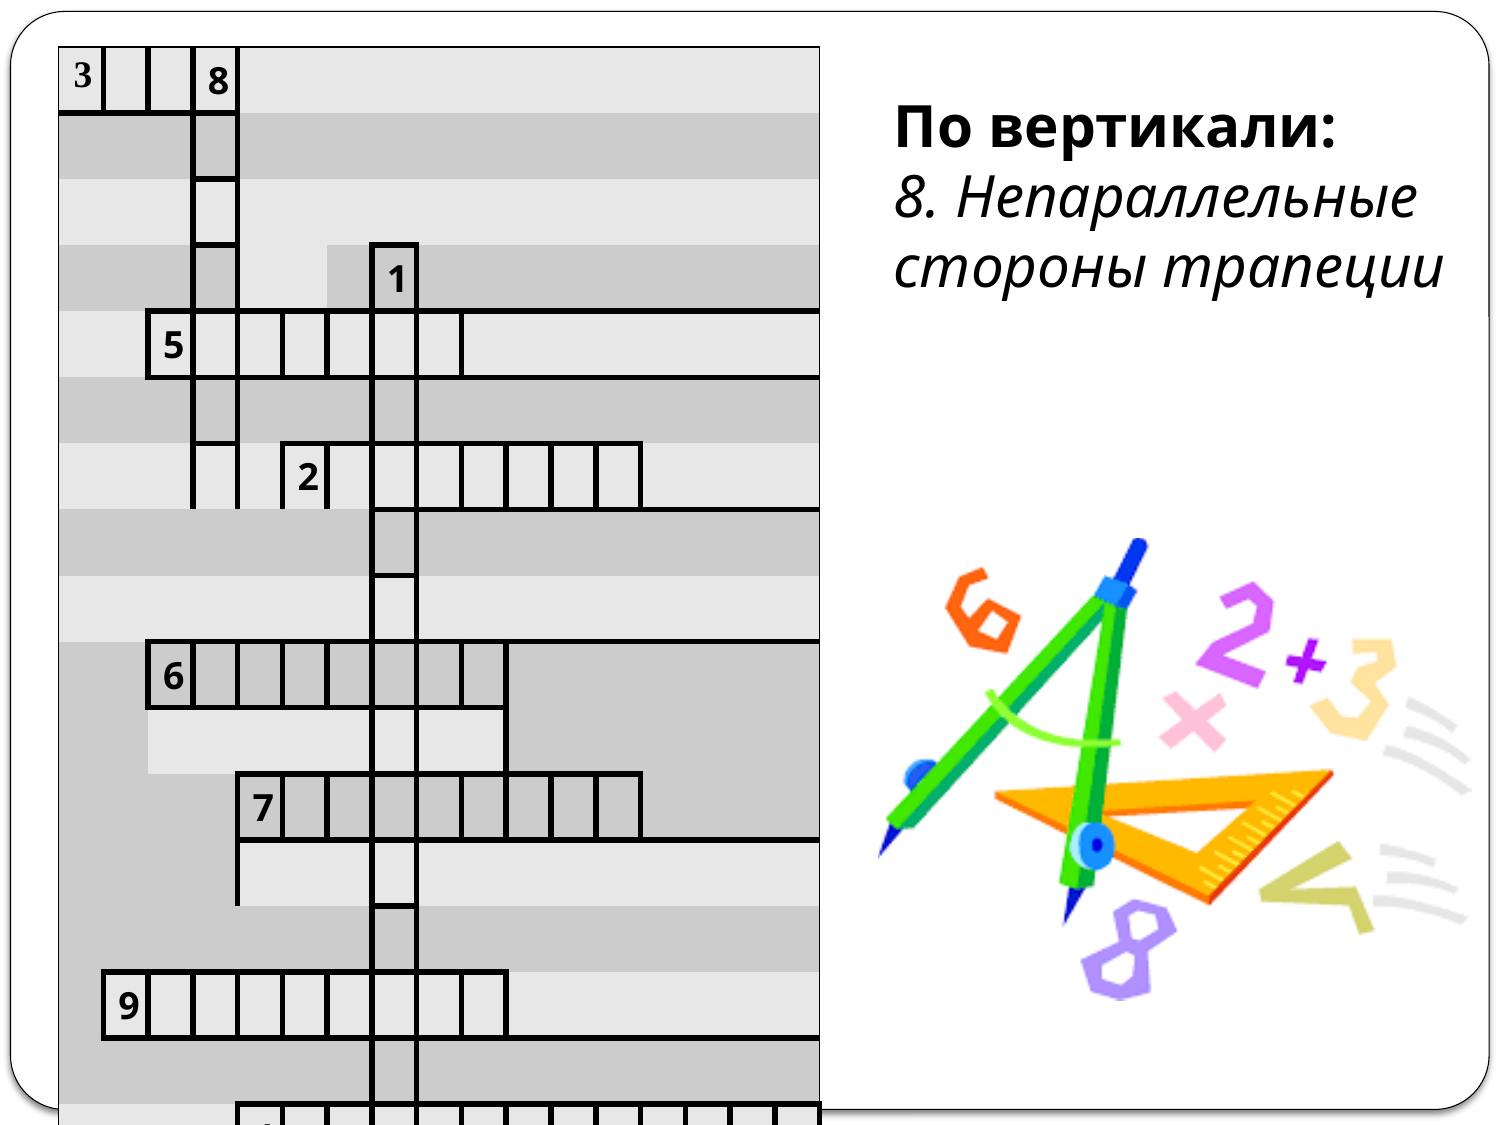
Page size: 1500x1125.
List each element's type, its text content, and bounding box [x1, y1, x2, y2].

table_header [151, 48, 190, 110]
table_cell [240, 314, 280, 375]
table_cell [330, 644, 369, 705]
picture [878, 538, 1472, 1001]
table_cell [375, 380, 414, 441]
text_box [878, 82, 1465, 307]
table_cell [375, 710, 414, 771]
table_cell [464, 1107, 503, 1125]
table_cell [240, 777, 280, 837]
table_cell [419, 380, 819, 507]
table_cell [419, 512, 819, 639]
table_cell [375, 644, 414, 705]
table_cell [419, 1041, 819, 1101]
table_cell [59, 116, 190, 179]
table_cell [419, 1107, 459, 1125]
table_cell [59, 245, 369, 1125]
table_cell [375, 248, 414, 308]
table_header [106, 48, 145, 110]
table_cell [196, 644, 235, 705]
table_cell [285, 1107, 324, 1125]
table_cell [196, 380, 235, 441]
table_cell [464, 314, 819, 375]
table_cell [375, 1107, 414, 1125]
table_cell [464, 446, 503, 507]
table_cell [599, 1107, 638, 1125]
table_cell [240, 113, 819, 179]
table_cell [196, 314, 235, 375]
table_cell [375, 1041, 414, 1101]
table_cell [375, 446, 414, 507]
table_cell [419, 314, 459, 375]
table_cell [330, 975, 369, 1035]
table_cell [419, 644, 459, 705]
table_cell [419, 446, 459, 507]
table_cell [464, 975, 503, 1035]
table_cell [375, 777, 414, 837]
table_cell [330, 314, 369, 375]
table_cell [509, 1107, 548, 1125]
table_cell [464, 644, 503, 705]
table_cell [375, 578, 414, 639]
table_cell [419, 975, 459, 1035]
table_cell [464, 777, 503, 837]
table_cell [375, 512, 414, 573]
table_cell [643, 1107, 683, 1125]
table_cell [554, 446, 593, 507]
table_cell [196, 116, 235, 176]
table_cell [106, 975, 145, 1035]
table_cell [240, 975, 280, 1035]
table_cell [151, 644, 190, 705]
table_header [240, 48, 819, 113]
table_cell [419, 777, 459, 837]
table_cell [285, 777, 324, 837]
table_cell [375, 975, 414, 1035]
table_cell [778, 1107, 817, 1125]
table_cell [240, 179, 819, 308]
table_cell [554, 1107, 593, 1125]
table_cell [509, 644, 819, 837]
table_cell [733, 1107, 772, 1125]
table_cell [599, 777, 638, 837]
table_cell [375, 909, 414, 969]
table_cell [375, 843, 414, 903]
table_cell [240, 1107, 280, 1125]
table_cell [419, 710, 503, 771]
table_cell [240, 644, 280, 705]
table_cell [419, 843, 819, 1035]
table_header 3 [59, 48, 101, 110]
table_cell [196, 182, 235, 242]
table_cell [151, 975, 190, 1035]
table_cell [196, 975, 235, 1035]
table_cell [599, 446, 638, 507]
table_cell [554, 777, 593, 837]
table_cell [509, 446, 548, 507]
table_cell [285, 314, 324, 375]
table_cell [330, 777, 369, 837]
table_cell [330, 1107, 369, 1125]
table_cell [285, 644, 324, 705]
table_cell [509, 777, 548, 837]
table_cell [196, 248, 235, 308]
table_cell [688, 1107, 727, 1125]
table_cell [375, 314, 414, 375]
table_cell [59, 179, 190, 245]
table_header 8 [196, 48, 235, 110]
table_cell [285, 975, 324, 1035]
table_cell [151, 314, 190, 375]
